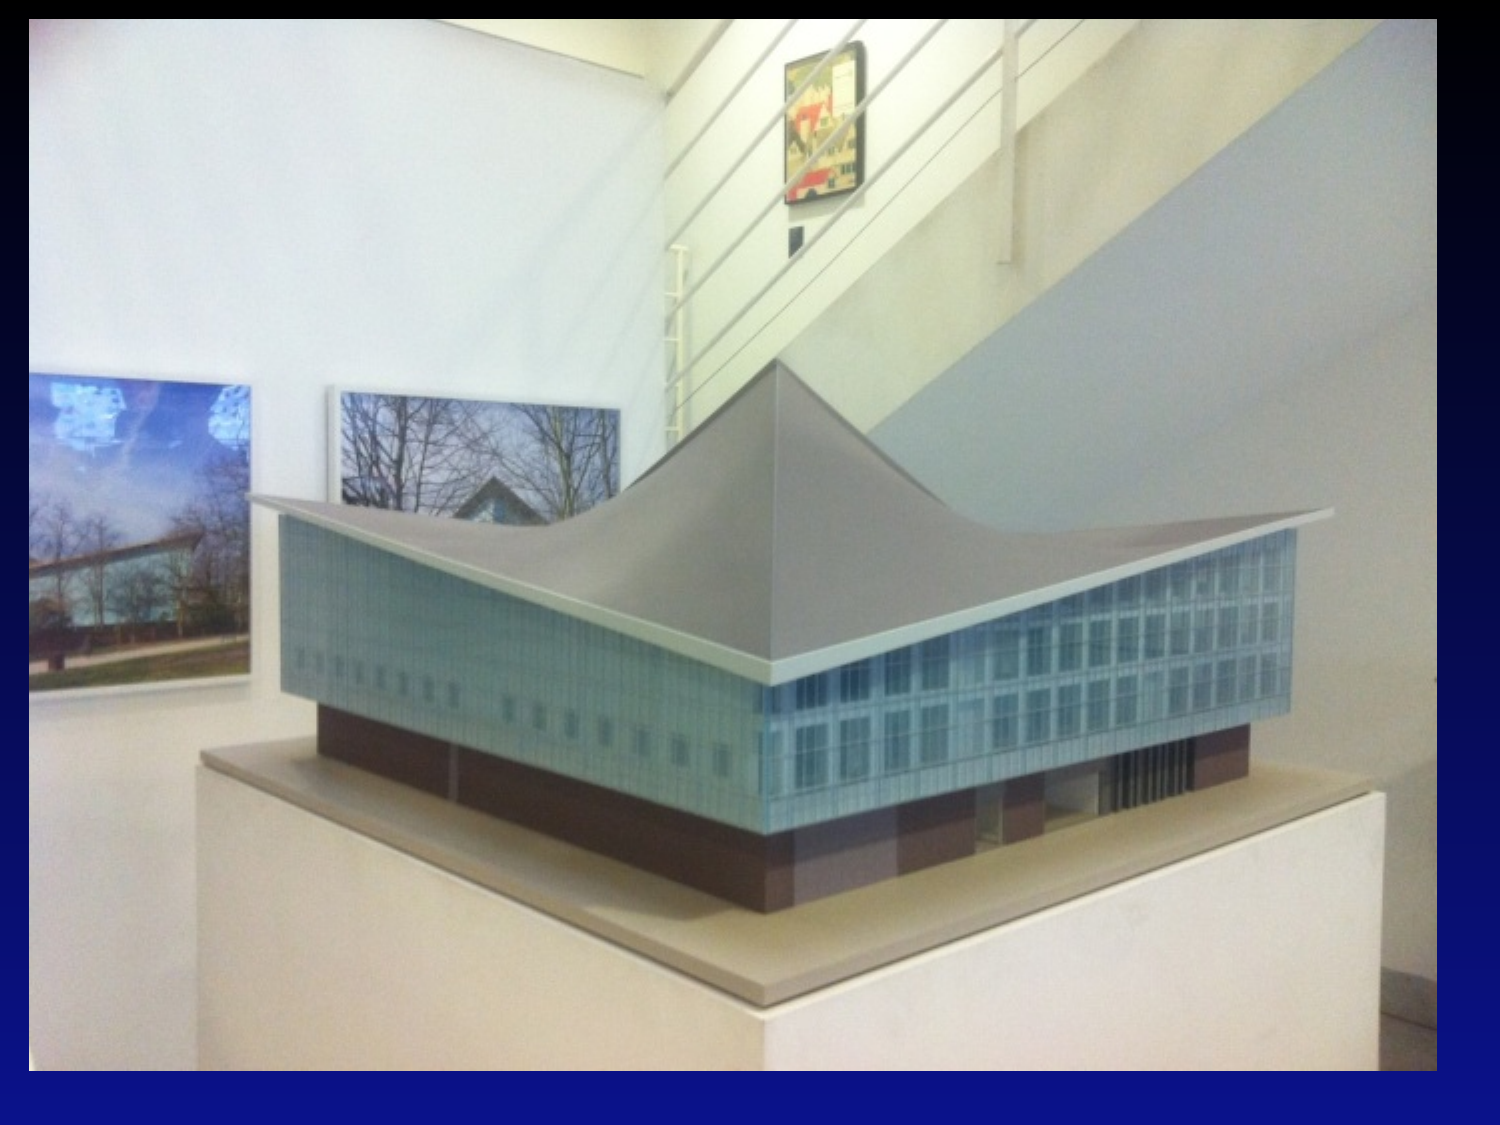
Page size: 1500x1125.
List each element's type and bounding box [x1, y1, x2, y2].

list [29, 18, 1438, 1071]
